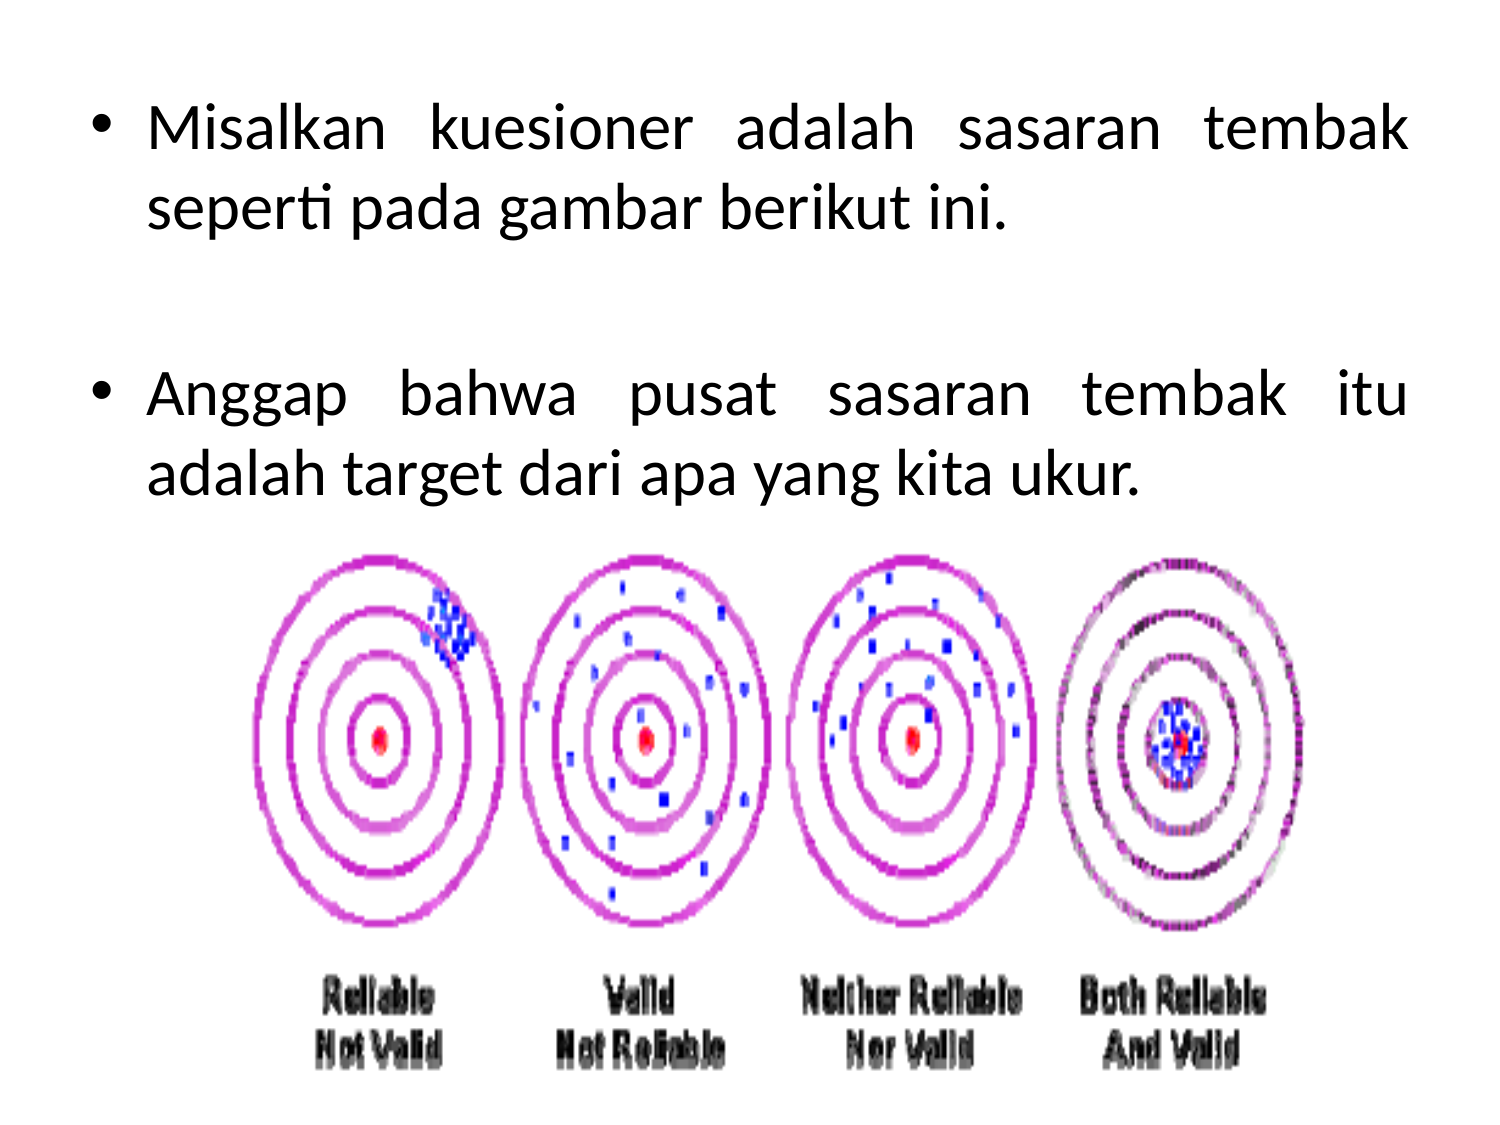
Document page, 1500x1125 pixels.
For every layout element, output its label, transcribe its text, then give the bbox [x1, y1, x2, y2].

picture [248, 549, 1313, 1101]
list Misalkan kuesioner adalah sasaran tembak seperti pada gambar berikut ini. Anggap bahwa pusat sasaran tembak itu adalah target dari apa yang kita ukur. [75, 75, 1425, 986]
